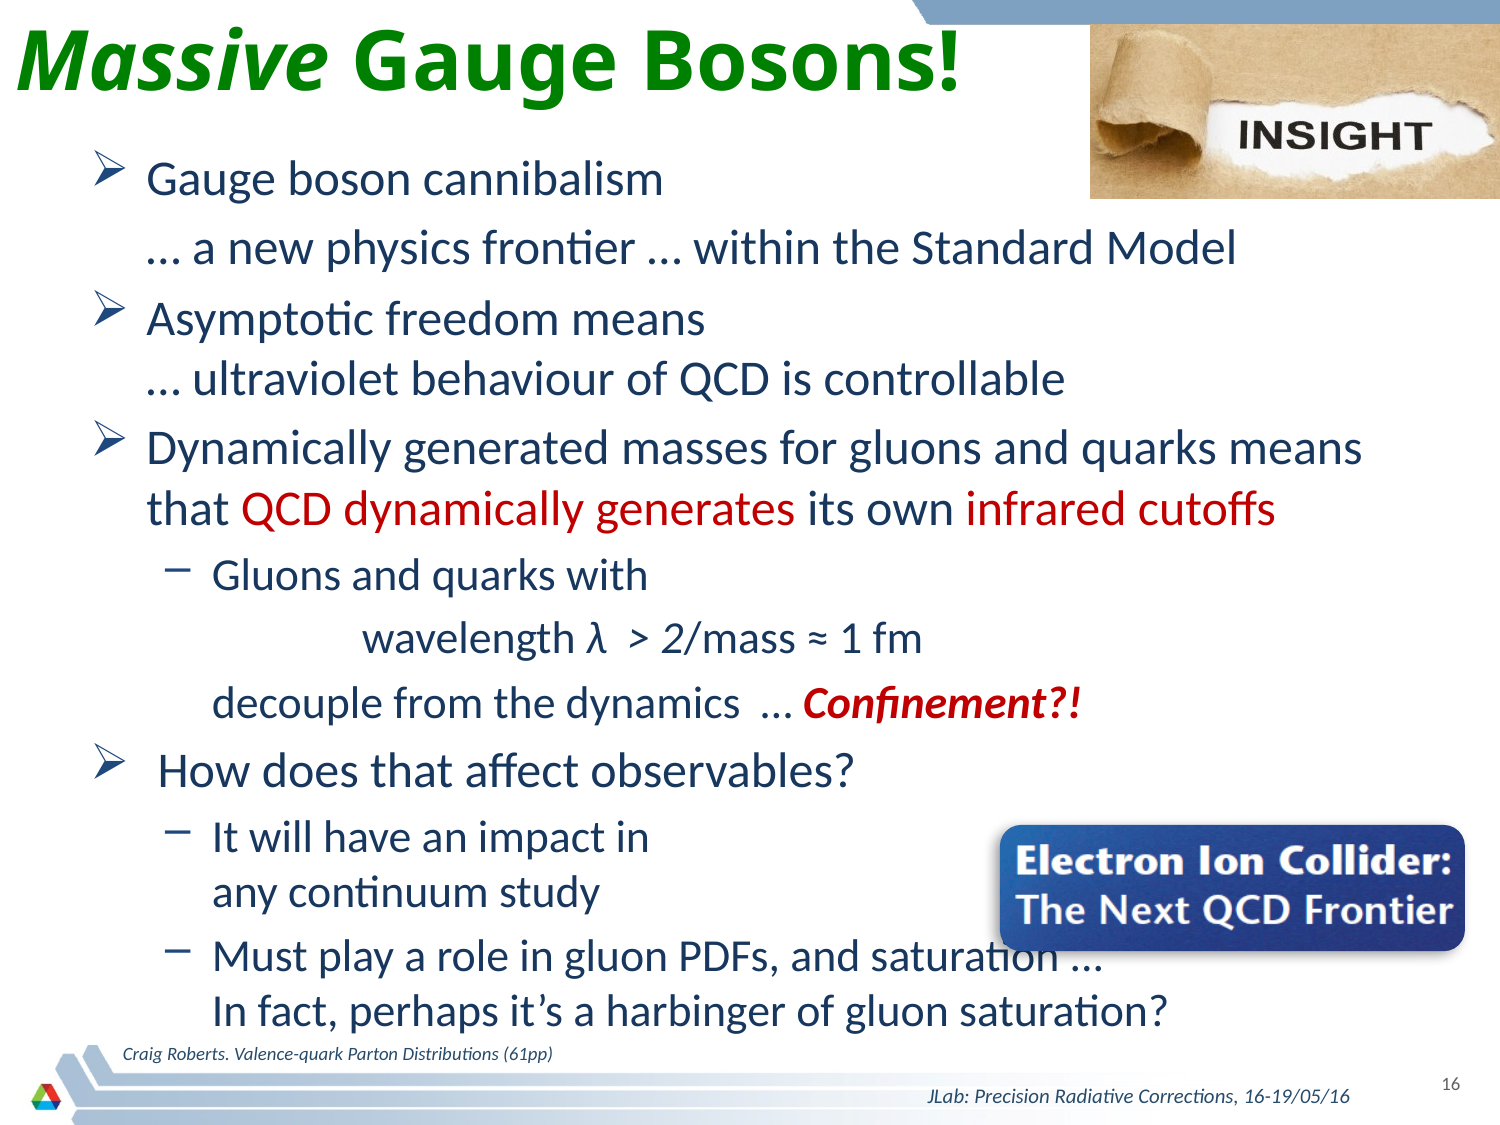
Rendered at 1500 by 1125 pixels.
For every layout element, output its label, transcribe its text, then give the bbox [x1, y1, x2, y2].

picture [1090, 0, 1500, 199]
title Massive Gauge Bosons! [0, 0, 1351, 188]
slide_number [912, 1074, 1412, 1125]
slide_number 16 [1412, 1064, 1476, 1125]
picture [0, 1037, 1500, 1125]
picture [999, 824, 1466, 952]
list Gauge boson cannibalism … a new physics frontier … within the Standard Model Asymptotic freedom means … ultraviolet behaviour of QCD is controllable Dynamically generated masses for gluons and quarks means that QCD dynamically generates its own infrared cutoffs Gluons and quarks with wavelength λ > 2/mass ≈ 1 fm decouple from the dynamics … Confinement?! How does that affect observables? It will have an impact in any continuum study Must play a role in gluon PDFs, and saturation ... In fact, perhaps it’s a harbinger of gluon saturation? [74, 137, 1426, 1051]
footer Craig Roberts. Valence-quark Parton Distributions (61pp) [107, 1034, 1083, 1073]
